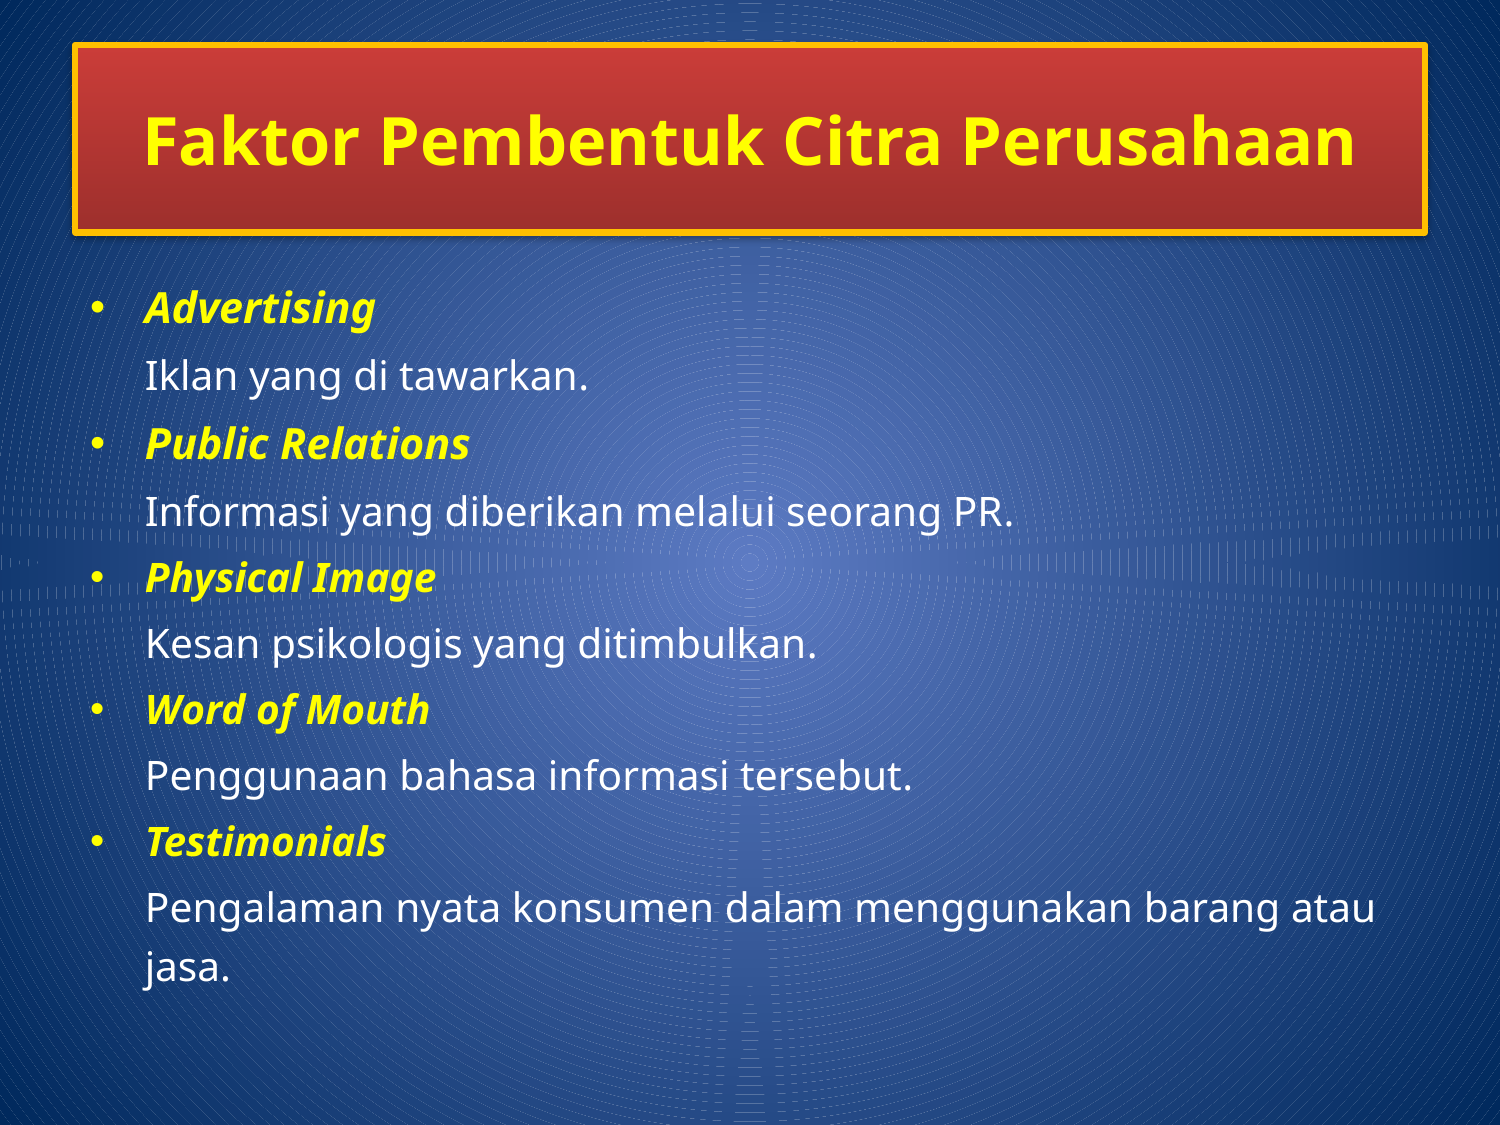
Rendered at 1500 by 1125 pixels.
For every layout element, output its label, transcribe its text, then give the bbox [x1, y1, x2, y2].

list Advertising Iklan yang di tawarkan. Public Relations Informasi yang diberikan melalui seorang PR. Physical Image Kesan psikologis yang ditimbulkan. Word of Mouth Penggunaan bahasa informasi tersebut. Testimonials Pengalaman nyata konsumen dalam menggunakan barang atau jasa. [75, 262, 1425, 1005]
title Faktor Pembentuk Citra Perusahaan [74, 44, 1426, 233]
